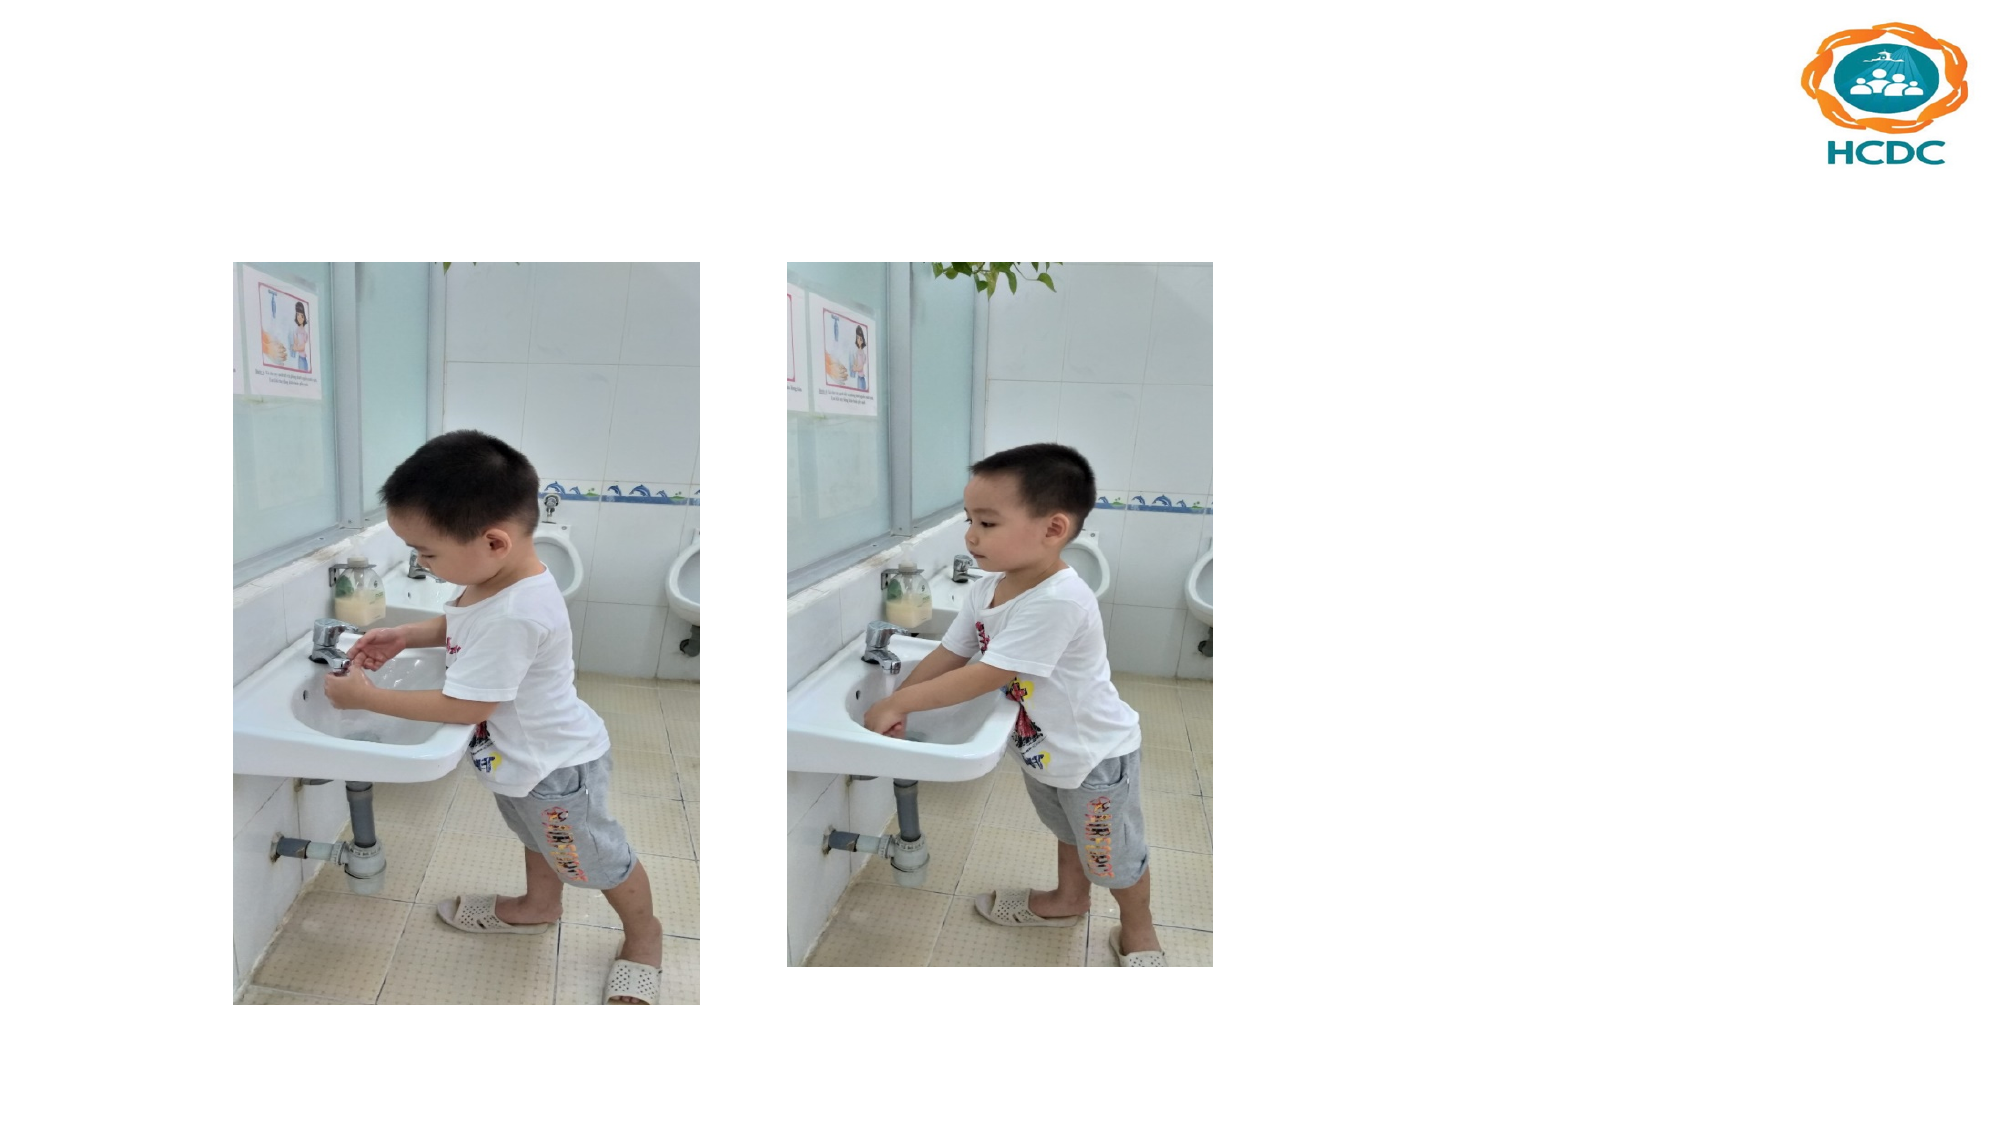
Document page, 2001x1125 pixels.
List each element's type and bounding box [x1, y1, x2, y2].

picture [1792, 17, 1982, 169]
picture [787, 262, 1213, 967]
list [233, 262, 700, 1005]
